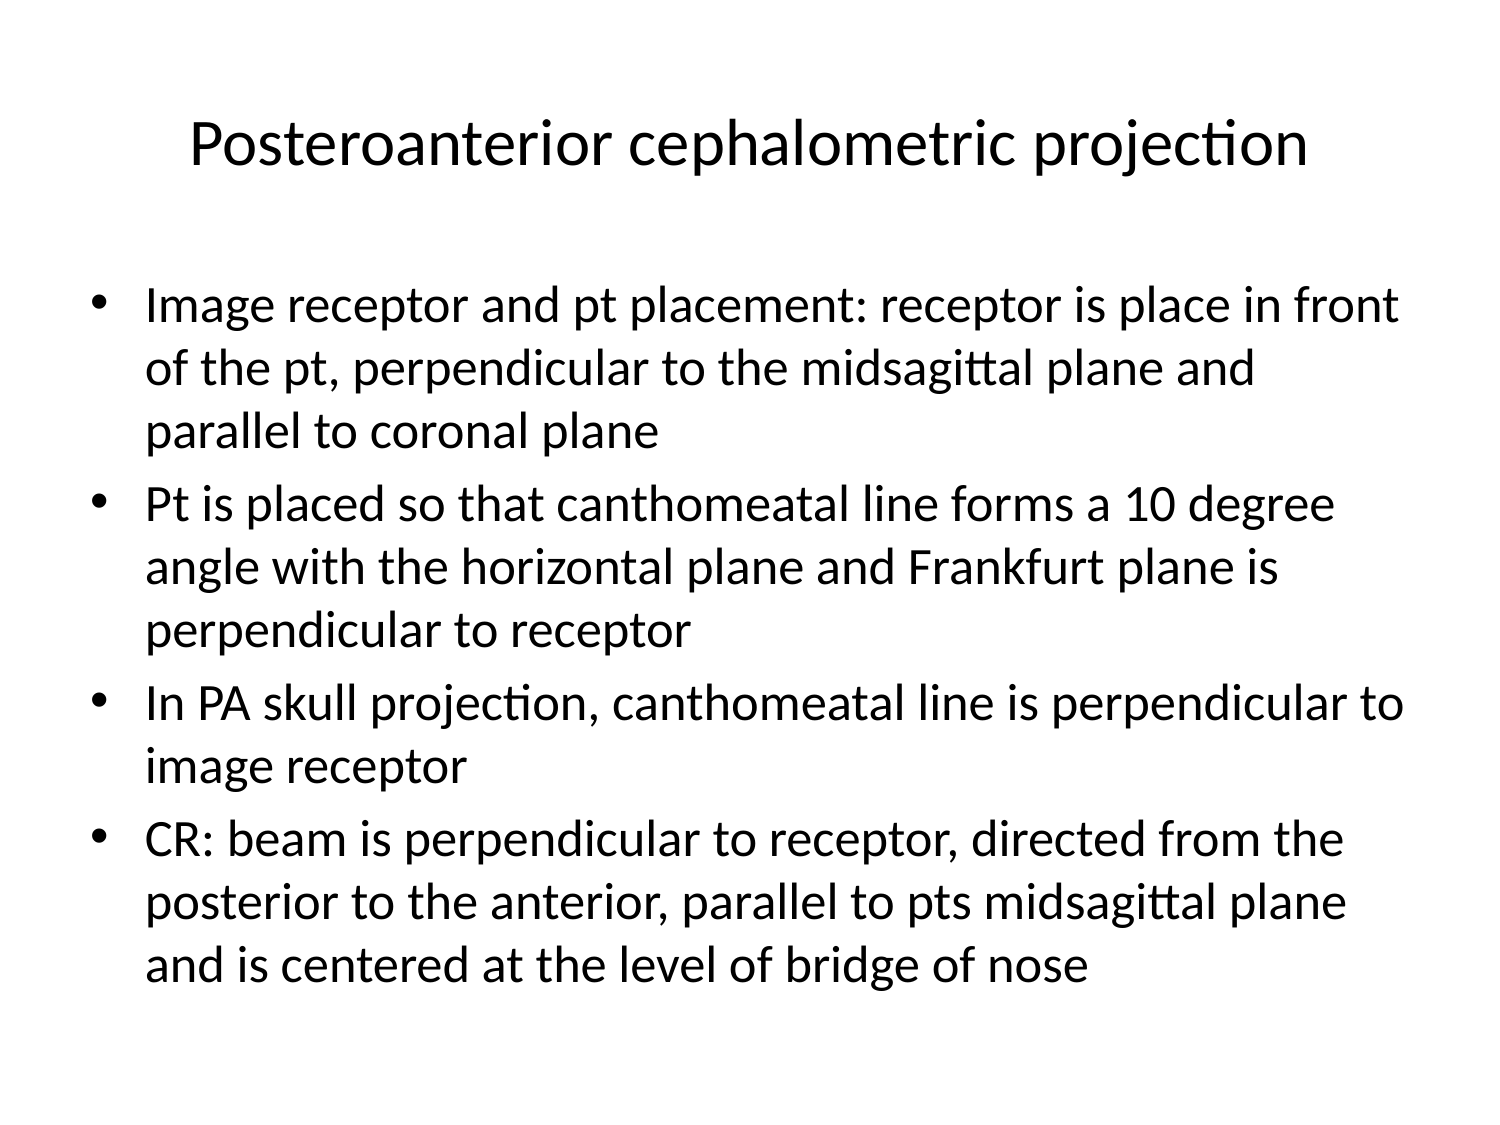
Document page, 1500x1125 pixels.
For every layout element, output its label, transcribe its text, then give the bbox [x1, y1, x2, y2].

list Image receptor and pt placement: receptor is place in front of the pt, perpendicular to the midsagittal plane and parallel to coronal plane Pt is placed so that canthomeatal line forms a 10 degree angle with the horizontal plane and Frankfurt plane is perpendicular to receptor In PA skull projection, canthomeatal line is perpendicular to image receptor CR: beam is perpendicular to receptor, directed from the posterior to the anterior, parallel to pts midsagittal plane and is centered at the level of bridge of nose [75, 262, 1425, 1005]
title Posteroanterior cephalometric projection [75, 45, 1425, 233]
